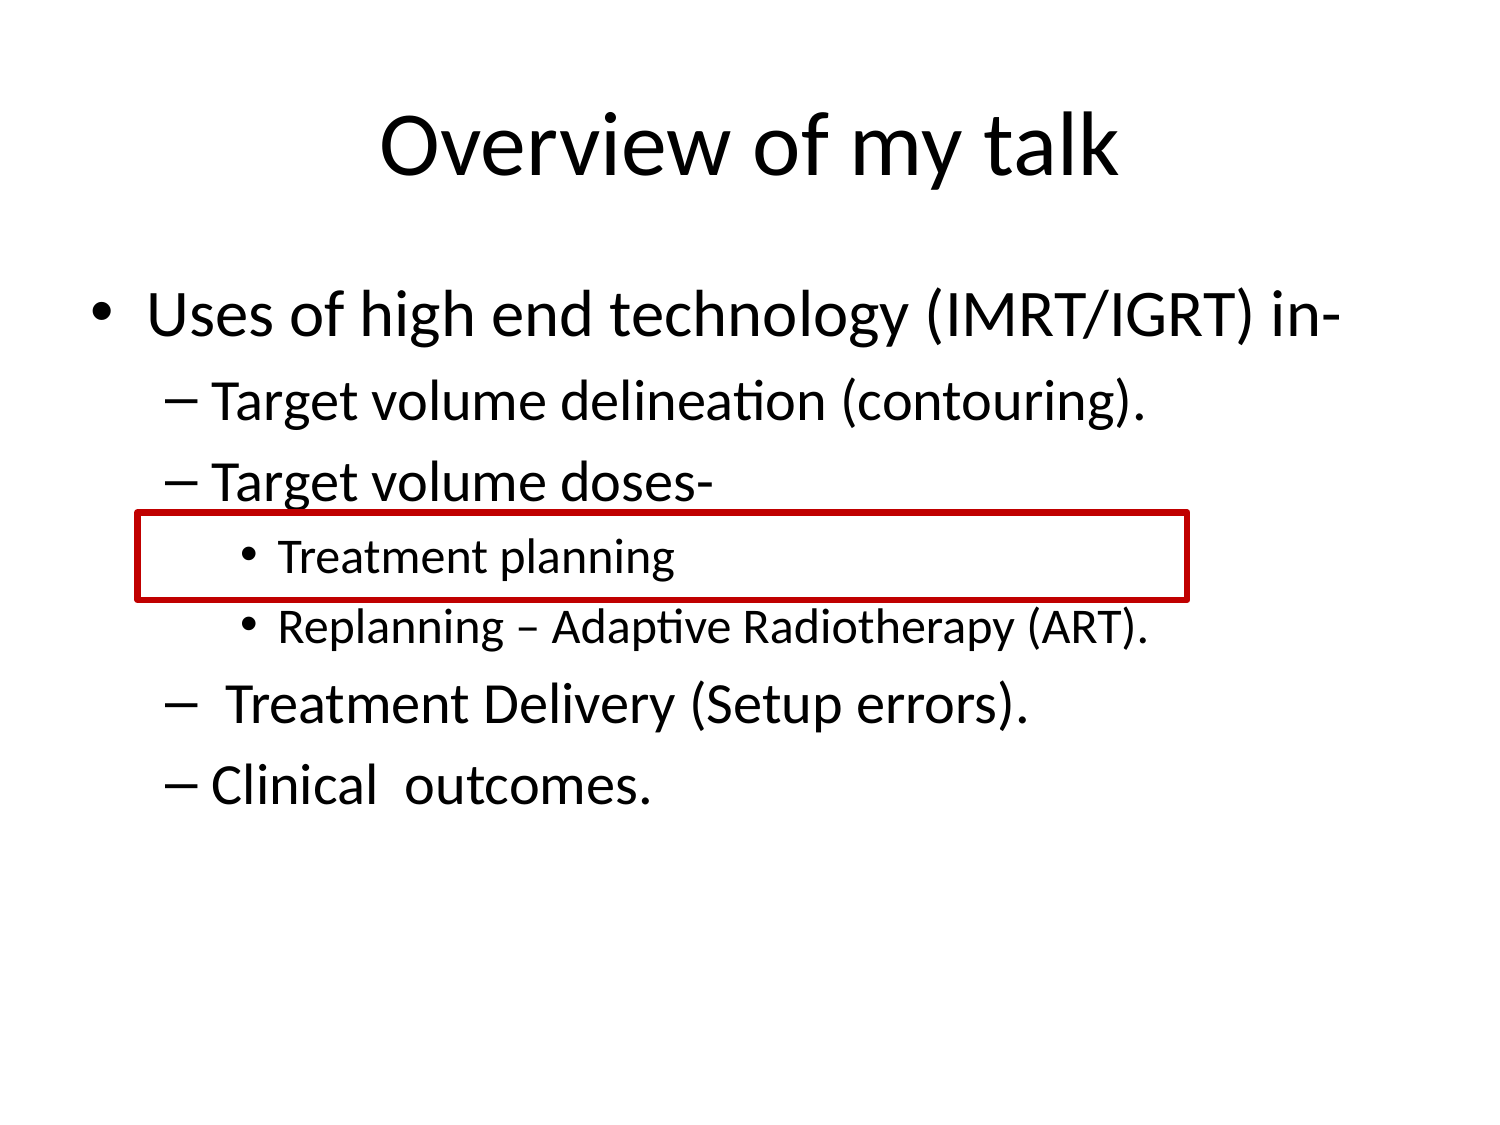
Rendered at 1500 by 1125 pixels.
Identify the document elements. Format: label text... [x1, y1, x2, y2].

title Overview of my talk [75, 45, 1425, 233]
text_box [135, 510, 1189, 602]
list Uses of high end technology (IMRT/IGRT) in- Target volume delineation (contouring). Target volume doses- Treatment planning Replanning – Adaptive Radiotherapy (ART). Treatment Delivery (Setup errors). Clinical outcomes. [75, 262, 1425, 1005]
